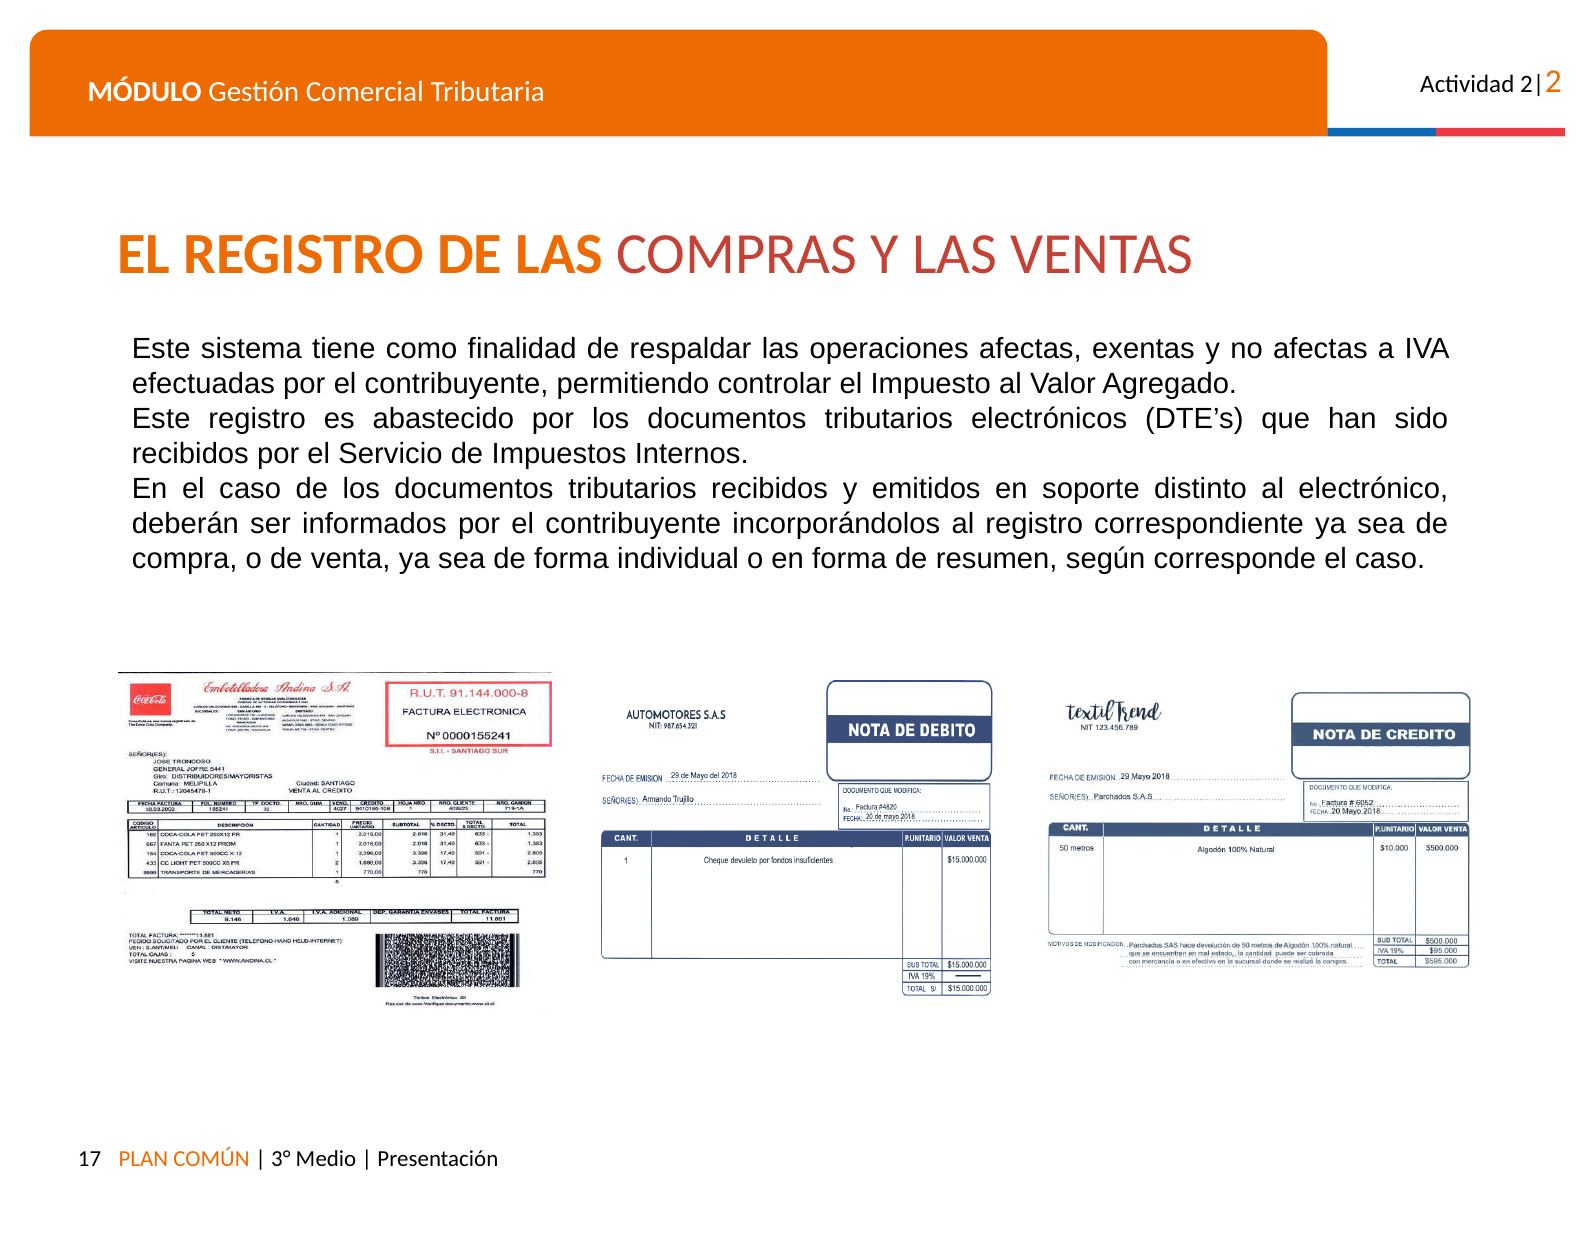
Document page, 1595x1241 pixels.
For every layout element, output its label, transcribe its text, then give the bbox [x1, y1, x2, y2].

text_box Este sistema tiene como finalidad de respaldar las operaciones afectas, exentas y no afectas a IVA efectuadas por el contribuyente, permitiendo controlar el Impuesto al Valor Agregado. Este registro es abastecido por los documentos tributarios electrónicos (DTE’s) que han sido recibidos por el Servicio de Impuestos Internos. En el caso de los documentos tributarios recibidos y emitidos en soporte distinto al electrónico, deberán ser informados por el contribuyente incorporándolos al registro correspondiente ya sea de compra, o de venta, ya sea de forma individual o en forma de resumen, según corresponde el caso. [116, 322, 1466, 582]
picture [597, 674, 998, 1015]
text_box EL REGISTRO DE LAS COMPRAS Y LAS VENTAS [102, 230, 1571, 284]
picture [1039, 672, 1479, 983]
picture [118, 672, 553, 1015]
